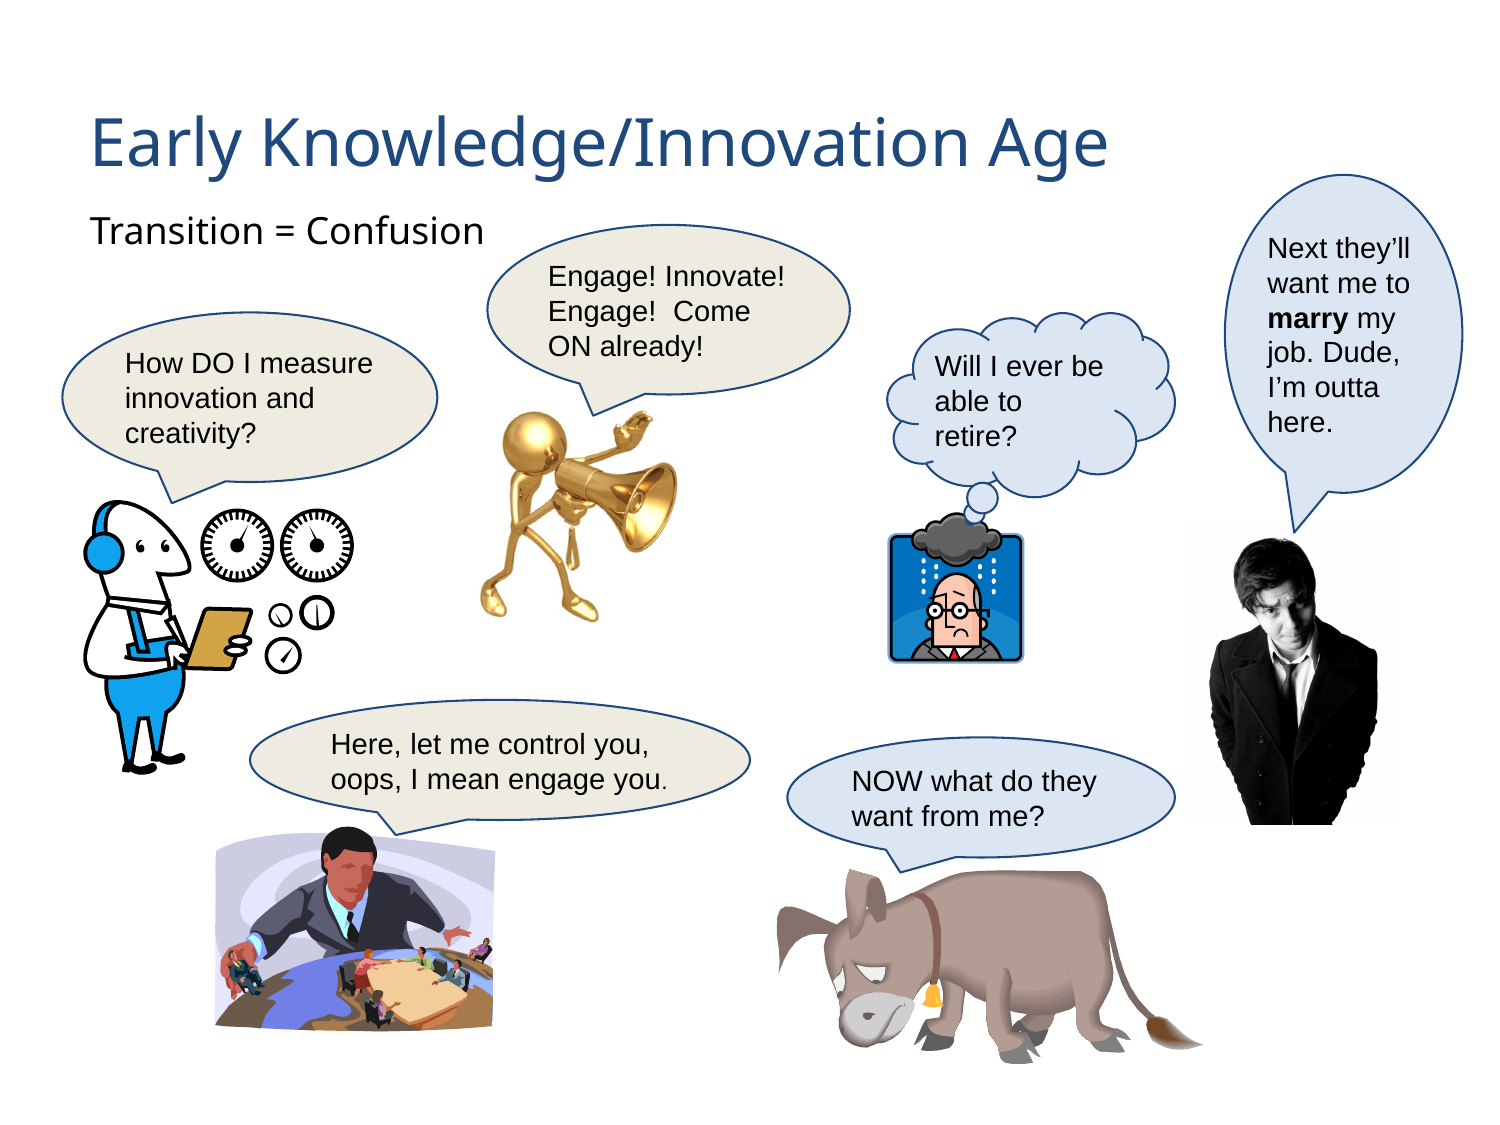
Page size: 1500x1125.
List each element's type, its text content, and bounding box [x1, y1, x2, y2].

title Early Knowledge/Innovation Age [75, 24, 1425, 188]
text_box Transition = Confusion [74, 199, 538, 260]
picture [462, 399, 688, 626]
picture [1187, 524, 1401, 826]
text_box Will I ever be able to retire? [887, 313, 1176, 512]
text_box Engage! Innovate! Engage! Come ON already! [487, 224, 850, 399]
text_box How DO I measure innovation and creativity? [62, 312, 438, 499]
picture [774, 862, 1213, 1064]
text_box Next they’ll want me to marry my job. Dude, I’m outta here. [1224, 174, 1463, 524]
text_box NOW what do they want from me? [787, 737, 1175, 862]
picture [887, 512, 1025, 664]
picture [212, 824, 499, 1035]
text_box Here, let me control you, oops, I mean engage you. [281, 699, 751, 824]
picture [74, 499, 355, 776]
